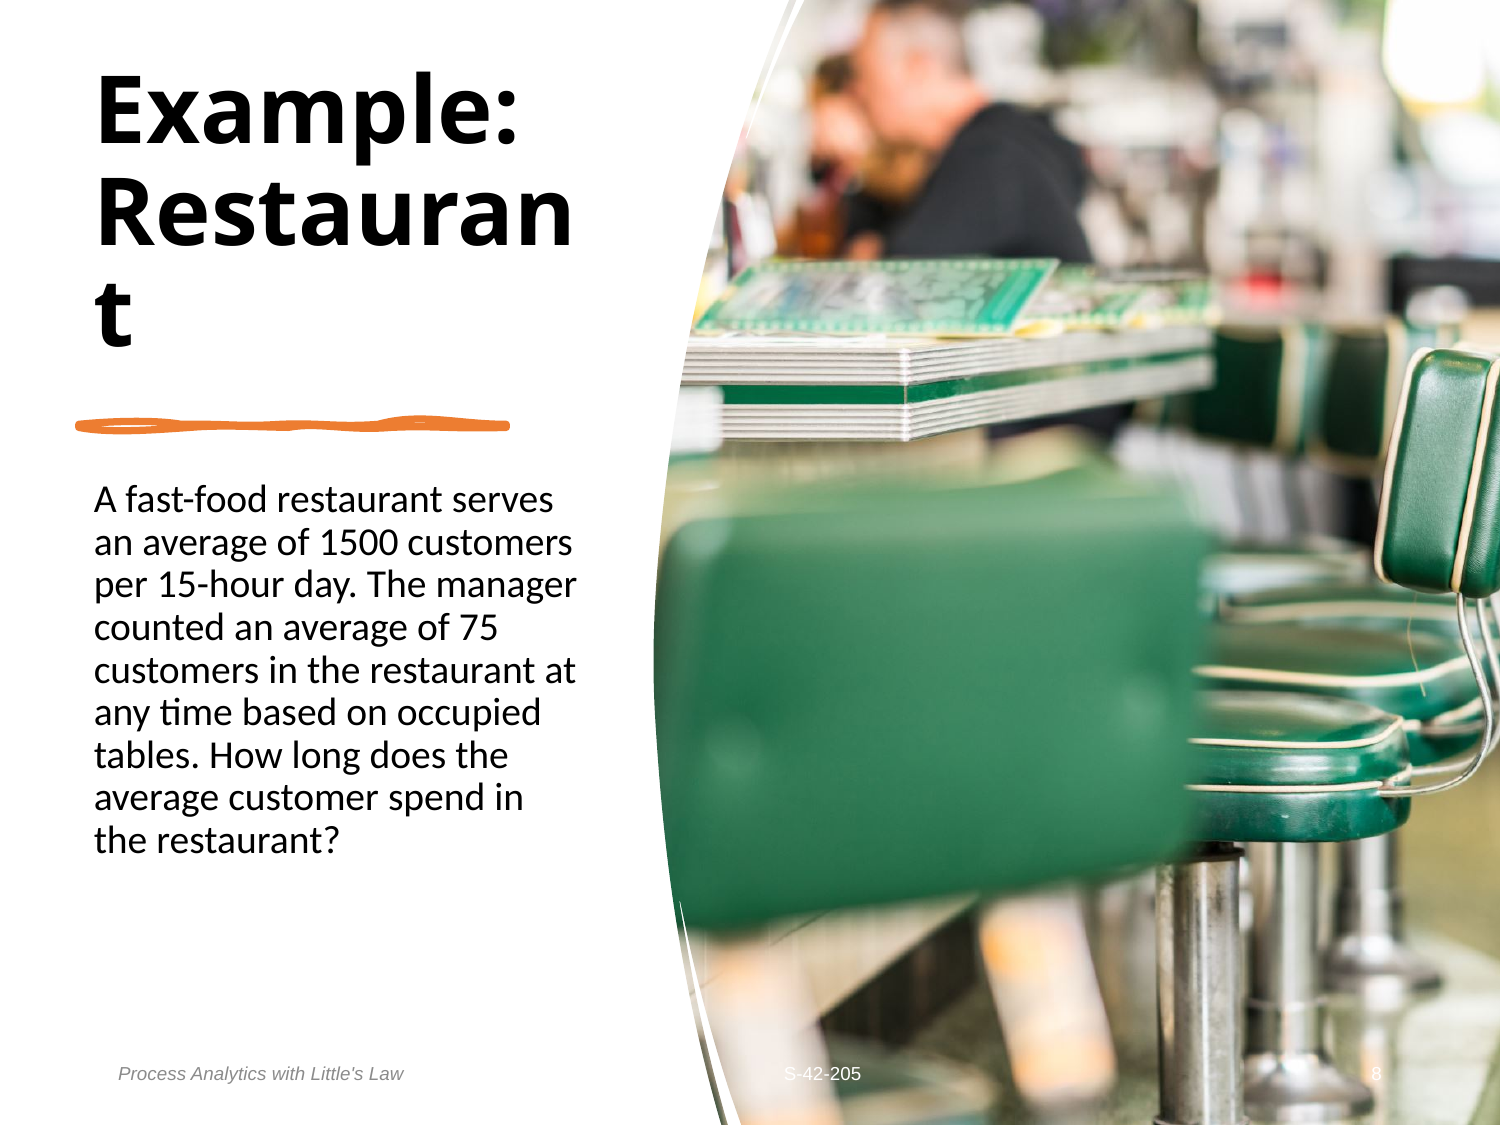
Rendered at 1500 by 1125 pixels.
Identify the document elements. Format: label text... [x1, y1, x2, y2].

title Example: Restaurant [78, 53, 617, 375]
picture [653, 0, 1500, 1125]
list A fast-food restaurant serves an average of 1500 customers per 15-hour day. The manager counted an average of 75 customers in the restaurant at any time based on occupied tables. How long does the average customer spend in the restaurant? [78, 471, 601, 1016]
text_box [77, 418, 508, 432]
text_box [0, 0, 653, 1125]
slide_number Process Analytics with Little's Law [103, 1042, 441, 1103]
